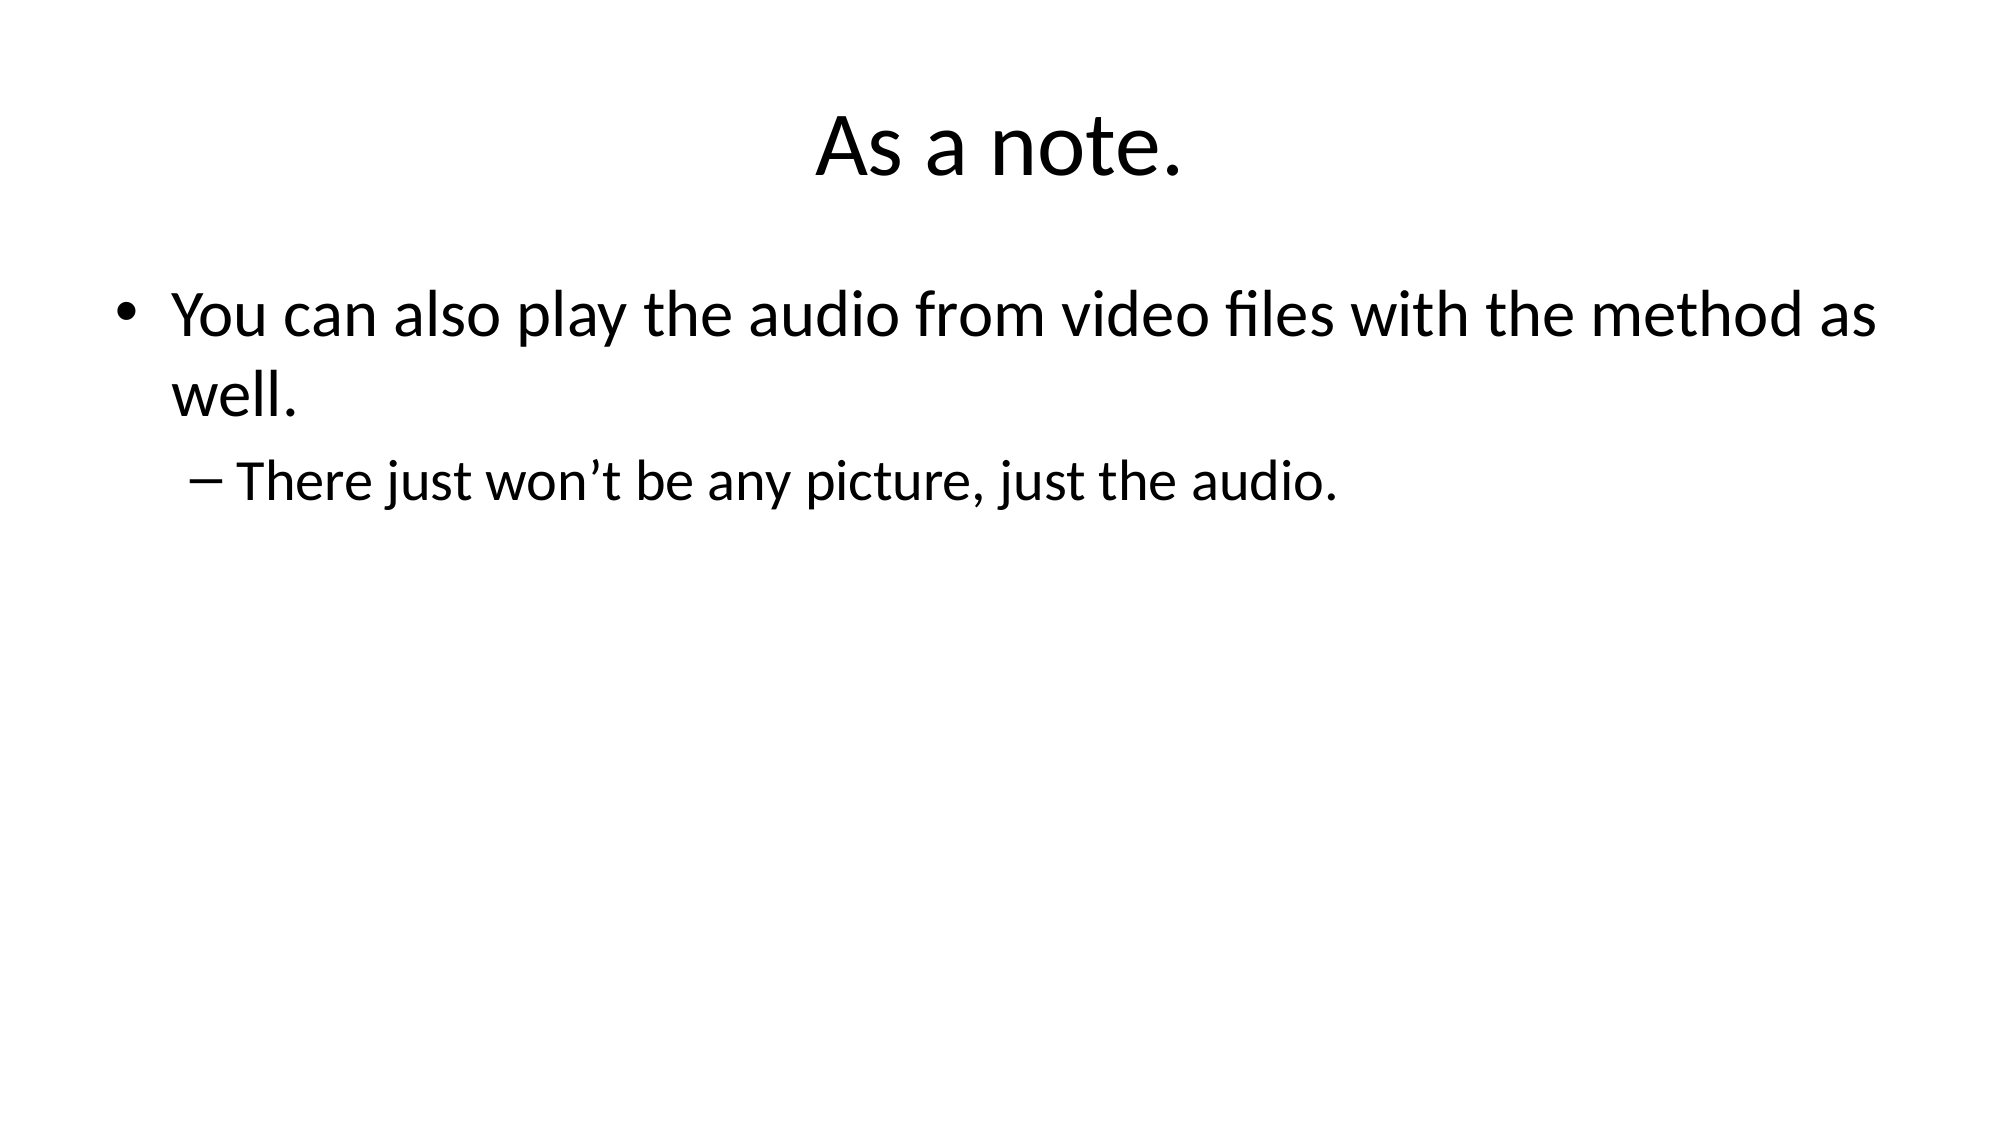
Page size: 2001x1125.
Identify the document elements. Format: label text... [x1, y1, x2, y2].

list You can also play the audio from video files with the method as well. There just won’t be any picture, just the audio. [99, 262, 1900, 1005]
title As a note. [99, 45, 1900, 233]
